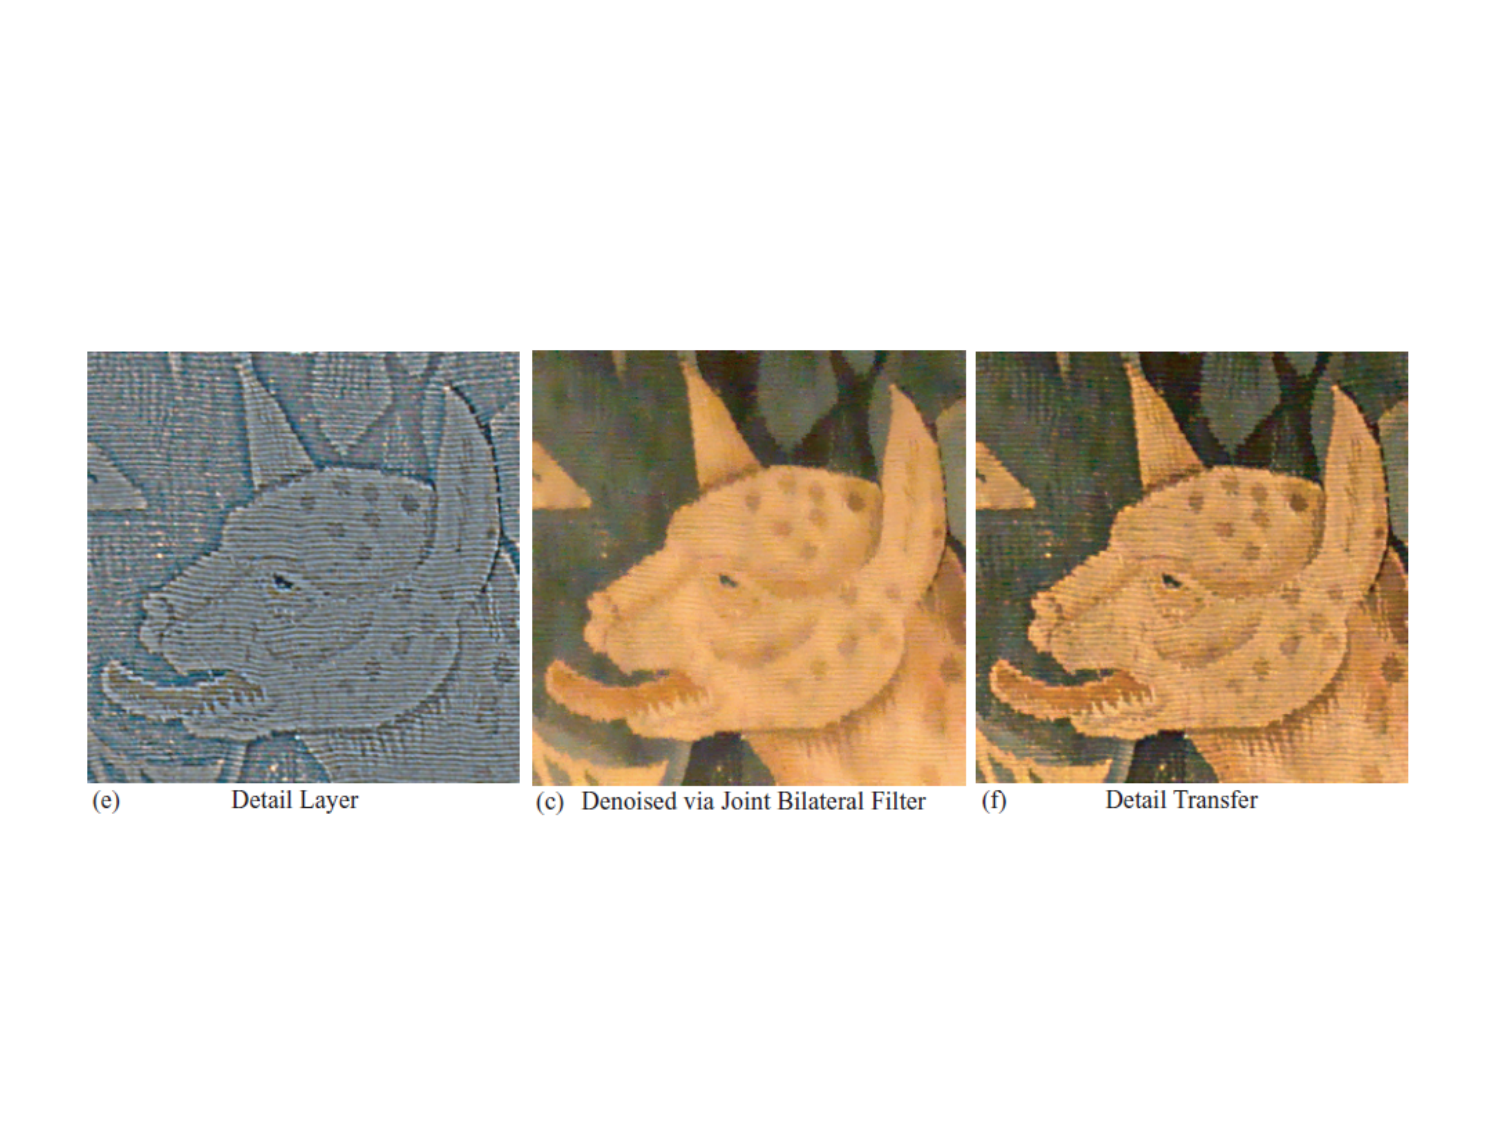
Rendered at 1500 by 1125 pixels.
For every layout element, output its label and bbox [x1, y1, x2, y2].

list [74, 331, 1426, 837]
